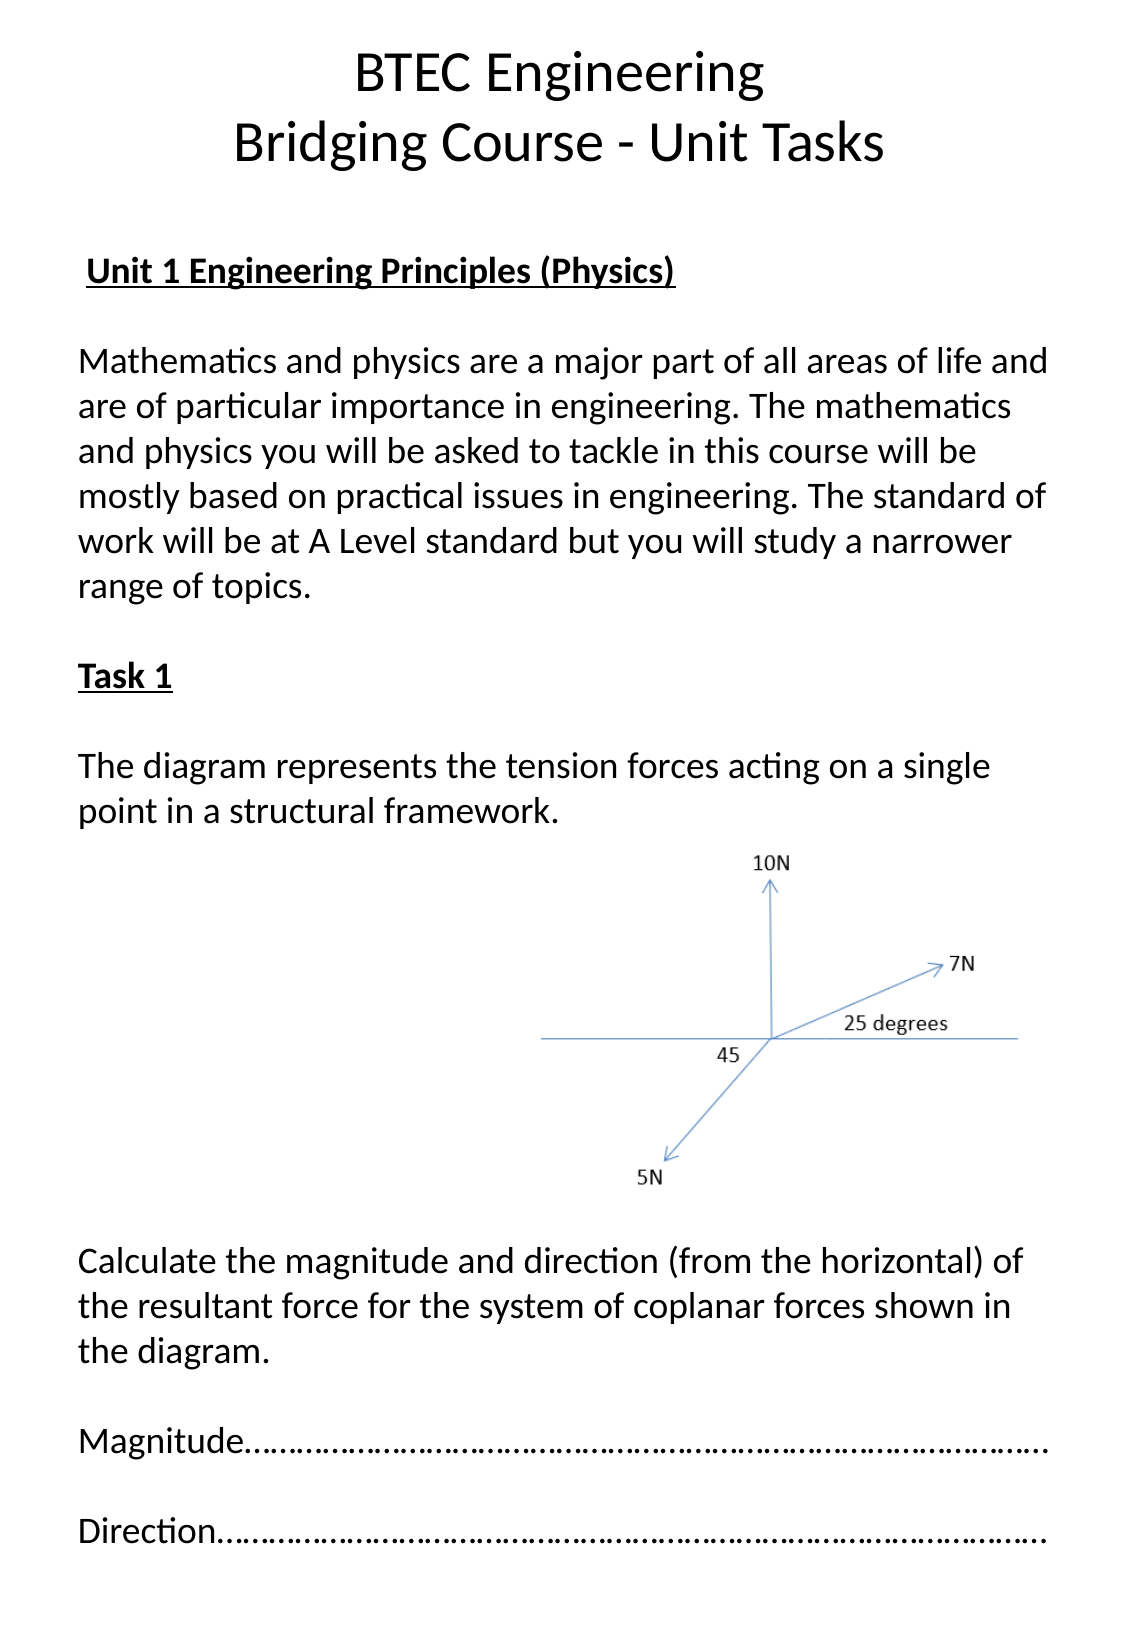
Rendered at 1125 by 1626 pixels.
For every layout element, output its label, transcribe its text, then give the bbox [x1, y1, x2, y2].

text_box Unit 1 Engineering Principles (Physics) Mathematics and physics are a major part of all areas of life and are of particular importance in engineering. The mathematics and physics you will be asked to tackle in this course will be mostly based on practical issues in engineering. The standard of work will be at A Level standard but you will study a narrower range of topics. Task 1 The diagram represents the tension forces acting on a single point in a structural framework. Calculate the magnitude and direction (from the horizontal) of the resultant force for the system of coplanar forces shown in the diagram. Magnitude………………………………………………………………………………… Direction…………………………………………………………………………………… [63, 238, 1072, 1559]
picture [505, 834, 1062, 1200]
text_box BTEC Engineering Bridging Course - Unit Tasks [116, 27, 1003, 193]
